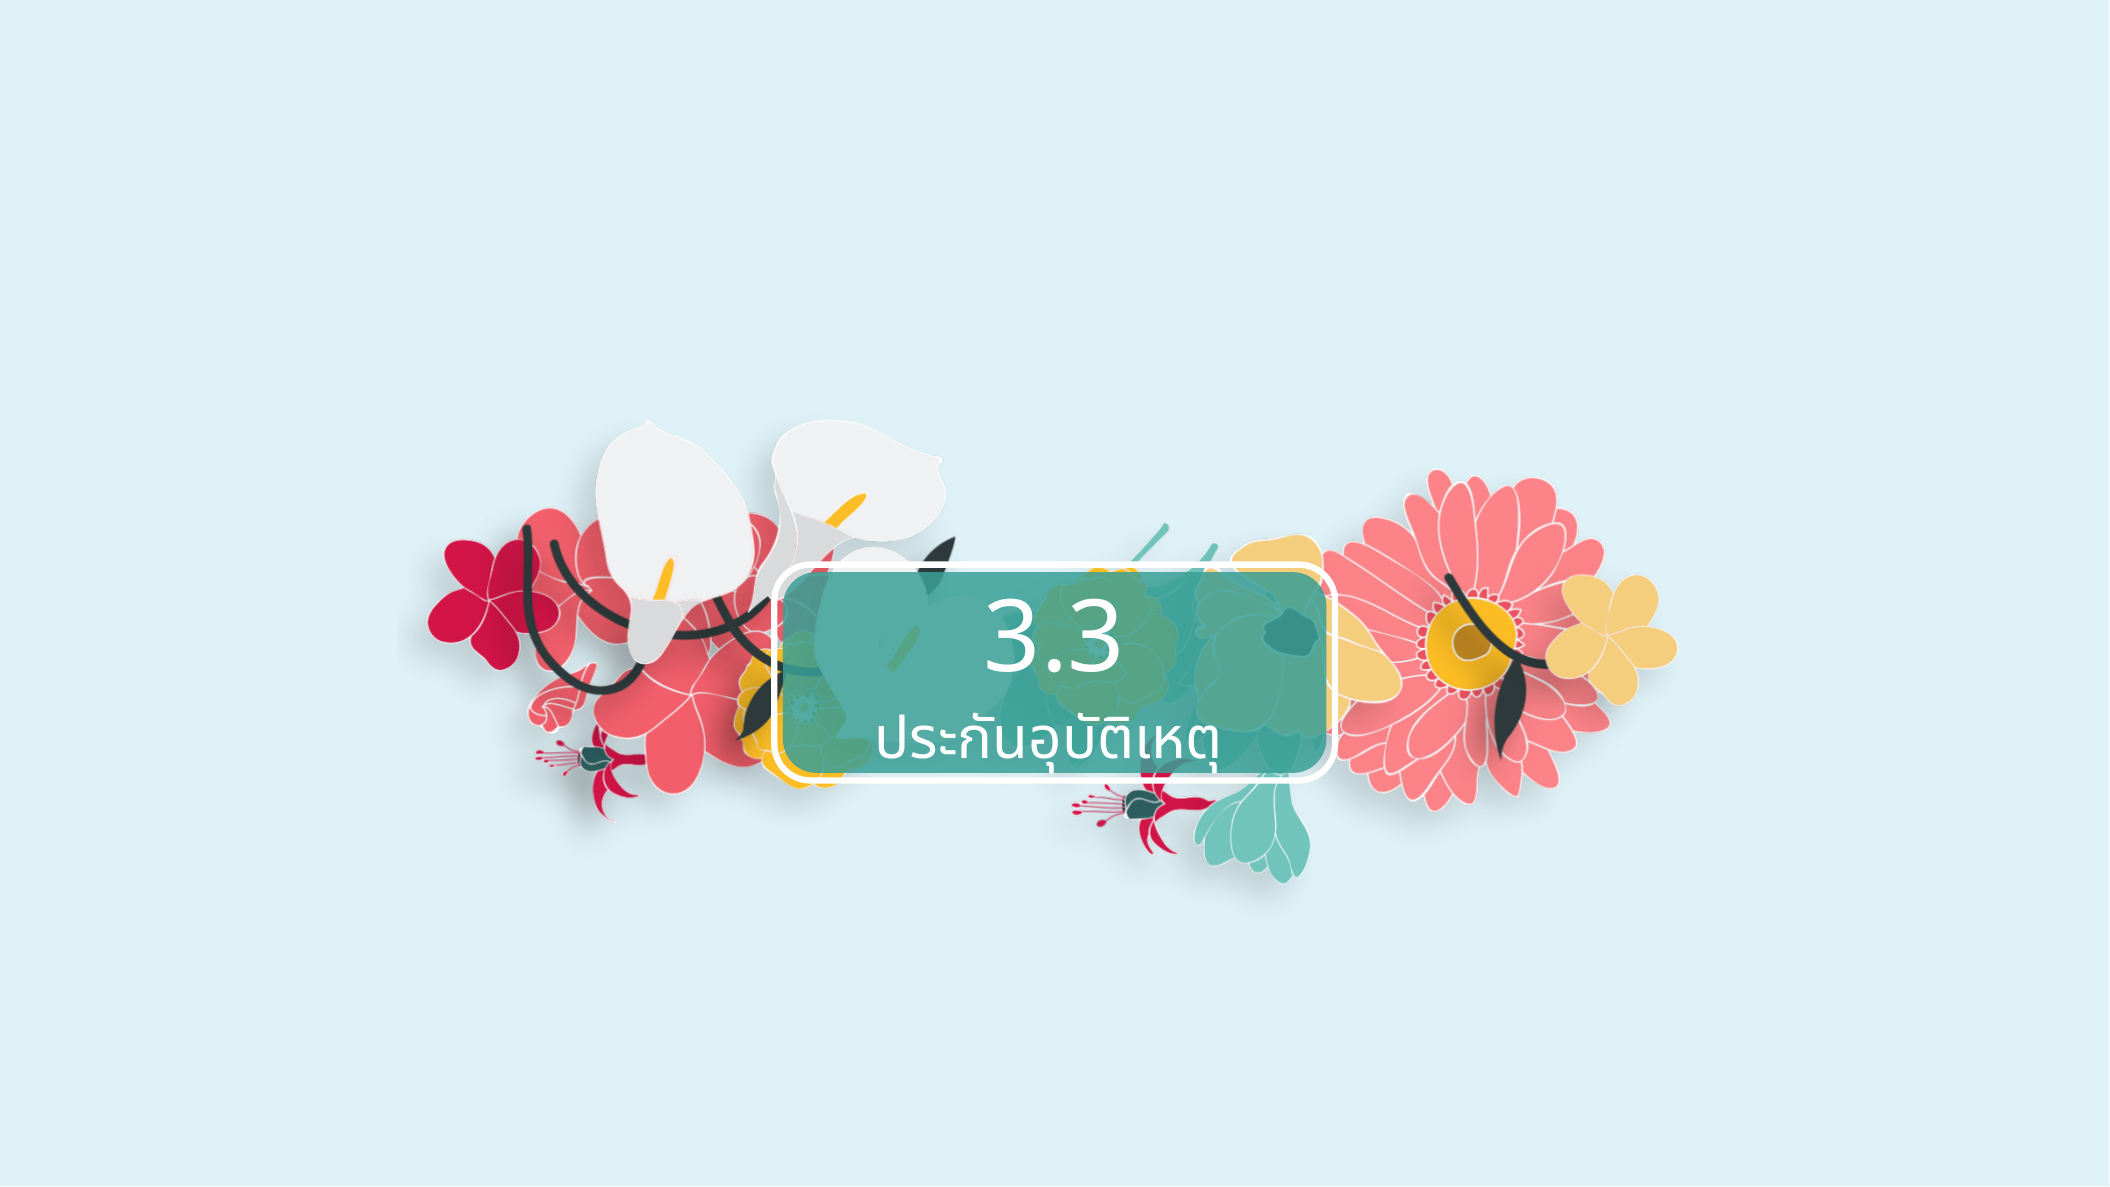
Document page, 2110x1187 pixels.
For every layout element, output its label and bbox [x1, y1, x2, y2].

picture [396, 406, 1713, 919]
